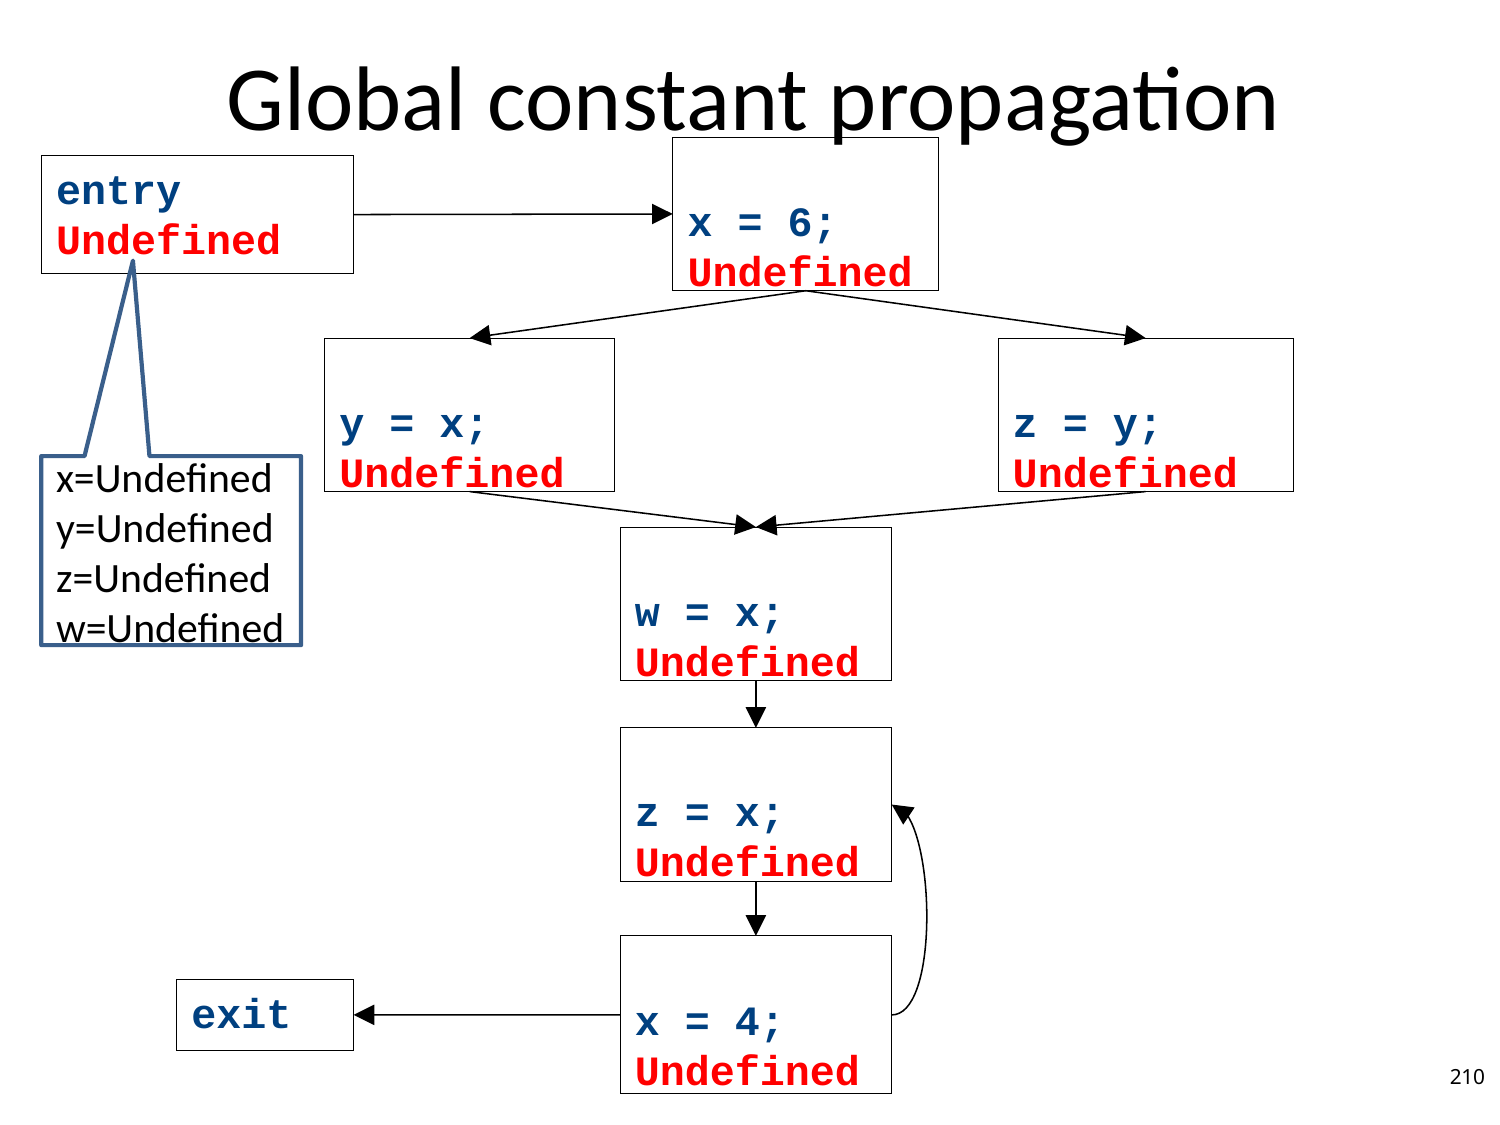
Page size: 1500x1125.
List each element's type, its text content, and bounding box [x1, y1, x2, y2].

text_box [469, 290, 805, 339]
text_box entry Undefined [41, 155, 354, 274]
text_box z = x; Undefined [620, 727, 892, 882]
text_box w = x; Undefined [620, 536, 892, 681]
text_box y = x; Undefined [324, 338, 615, 492]
text_box x = 4; Undefined [620, 935, 892, 1094]
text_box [891, 804, 895, 1016]
title Global constant propagation [116, 0, 1392, 188]
text_box z = y; Undefined [998, 338, 1294, 492]
text_box exit [176, 979, 354, 1051]
slide_number 210 [1187, 1055, 1500, 1102]
text_box x = 6; Undefined [672, 137, 939, 289]
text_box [755, 491, 1146, 528]
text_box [469, 491, 754, 528]
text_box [805, 290, 1146, 339]
text_box x=Undefined y=Undefined z=Undefined w=Undefined [39, 258, 304, 648]
